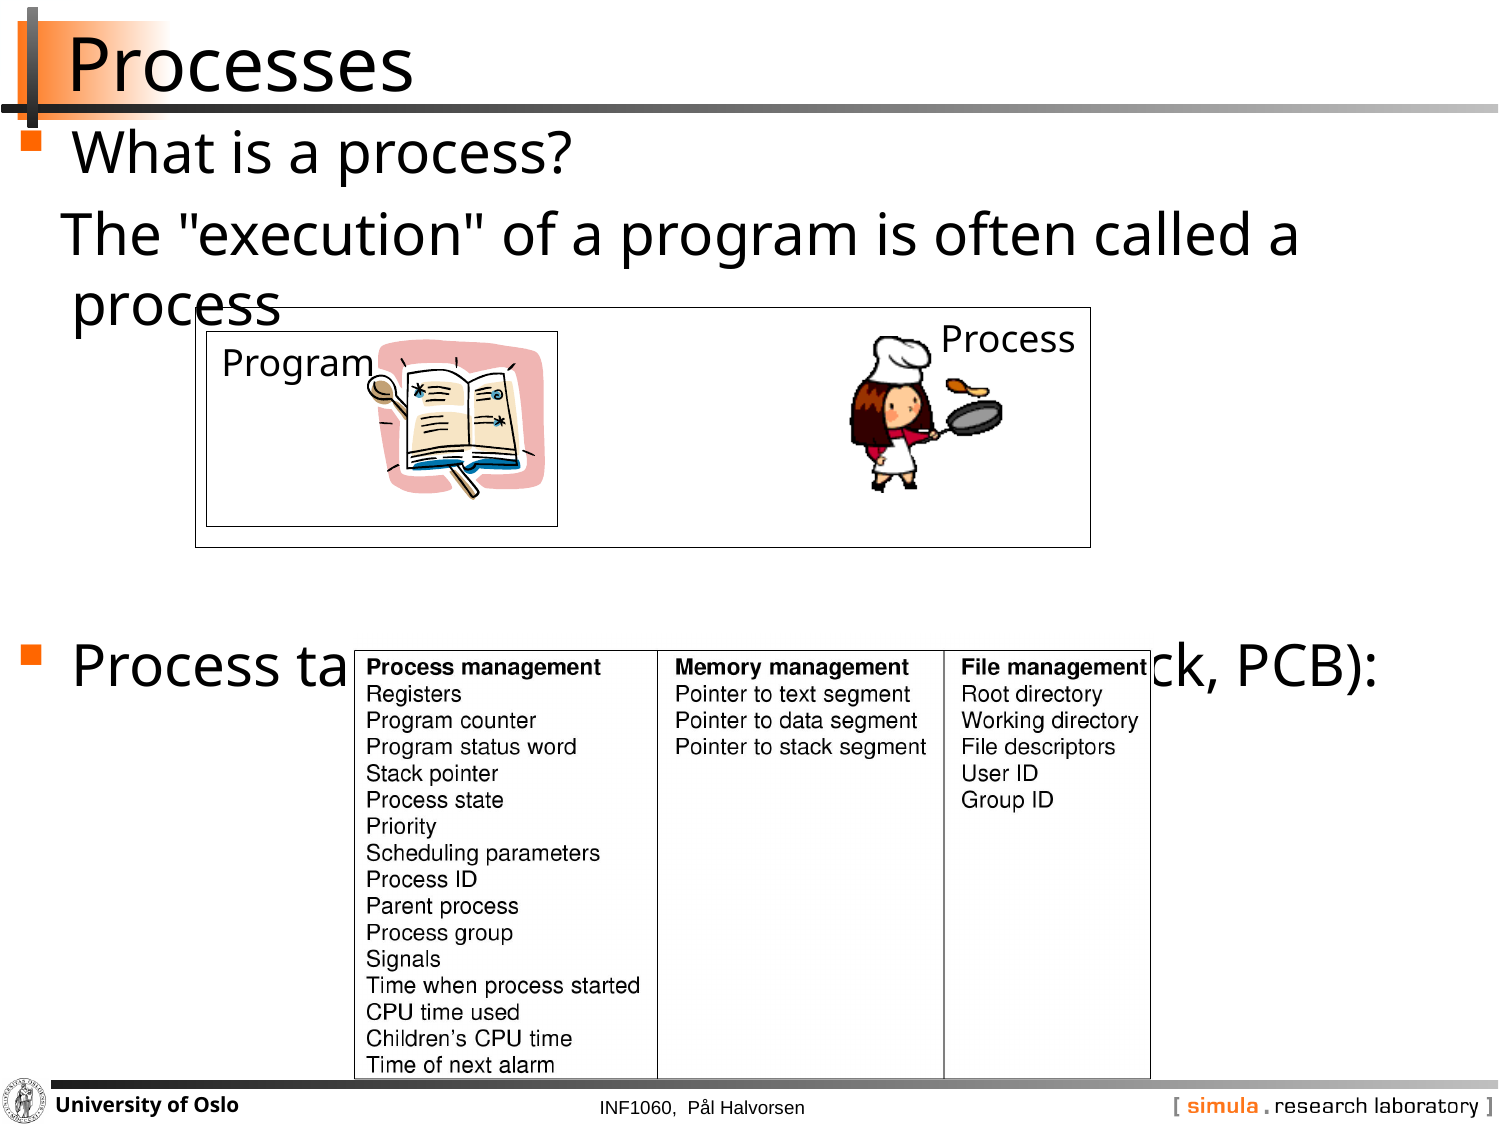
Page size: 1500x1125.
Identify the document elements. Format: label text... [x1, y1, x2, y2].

picture [2, 1078, 49, 1124]
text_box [194, 307, 1091, 551]
list What is a process? The "execution" of a program is often called a process Process table entry (process control block, PCB): [0, 107, 1500, 1035]
picture [1171, 1093, 1495, 1121]
title Processes [51, 20, 1495, 113]
picture [352, 633, 1155, 1081]
